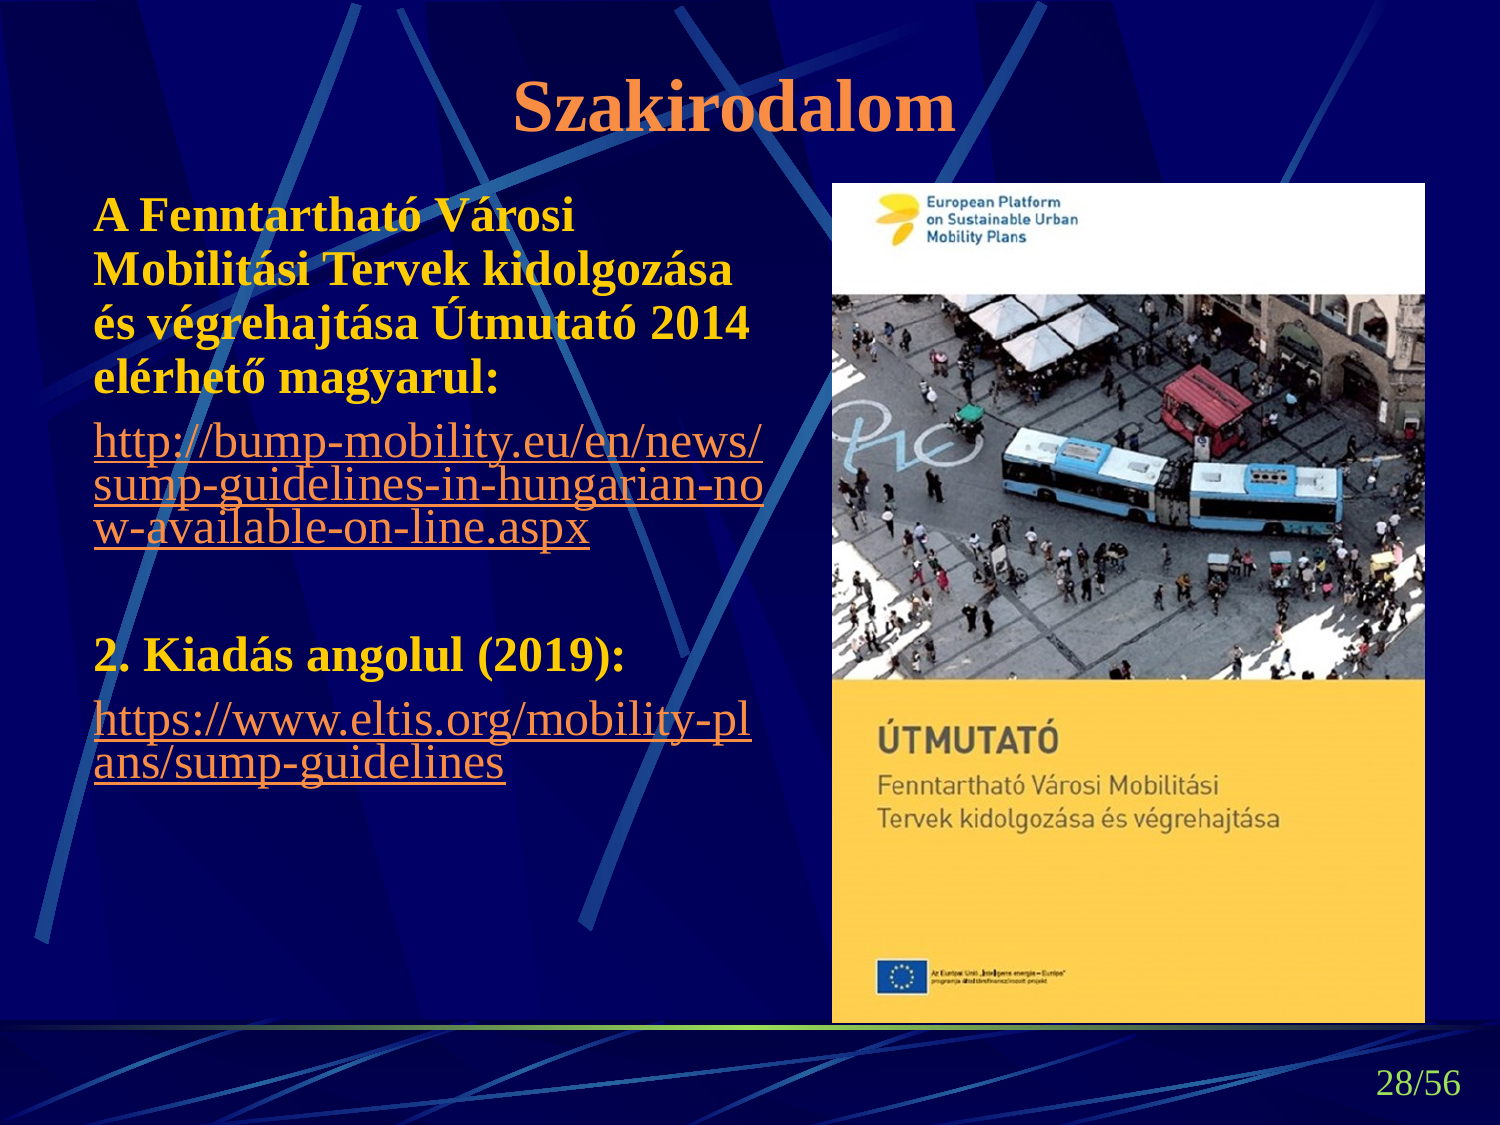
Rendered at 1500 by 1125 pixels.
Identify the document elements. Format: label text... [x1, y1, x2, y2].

picture [832, 183, 1425, 1023]
title Szakirodalom [79, 48, 1391, 155]
text_box A Fenntartható Városi Mobilitási Tervek kidolgozása és végrehajtása Útmutató 2014 elérhető magyarul: http://bump-mobility.eu/en/news/sump-guidelines-in-hungarian-now-available-on-line.aspx 2. Kiadás angolul (2019): https://www.eltis.org/mobility-plans/sump-guidelines [79, 181, 784, 1020]
text_box 28/56 [1163, 1034, 1476, 1110]
